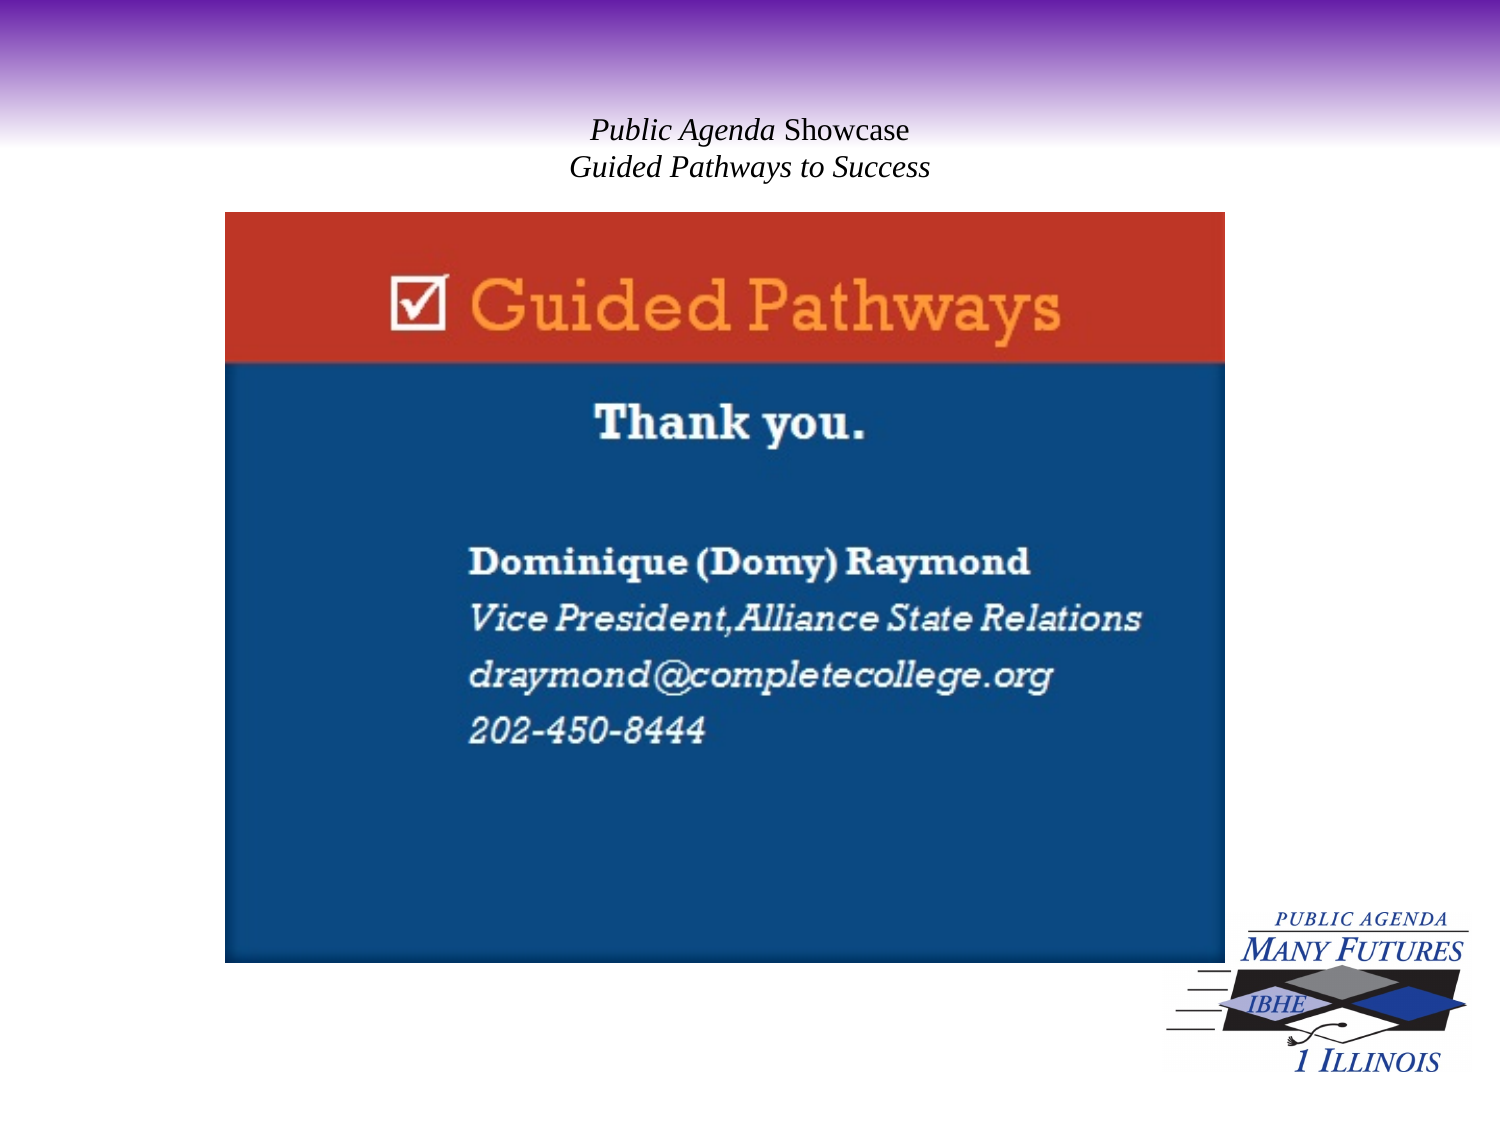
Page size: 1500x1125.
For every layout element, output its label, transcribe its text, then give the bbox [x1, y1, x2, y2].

text_box [0, 0, 1500, 148]
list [224, 212, 1226, 963]
picture [1162, 912, 1472, 1072]
title Public Agenda Showcase Guided Pathways to Success [75, 62, 1425, 250]
